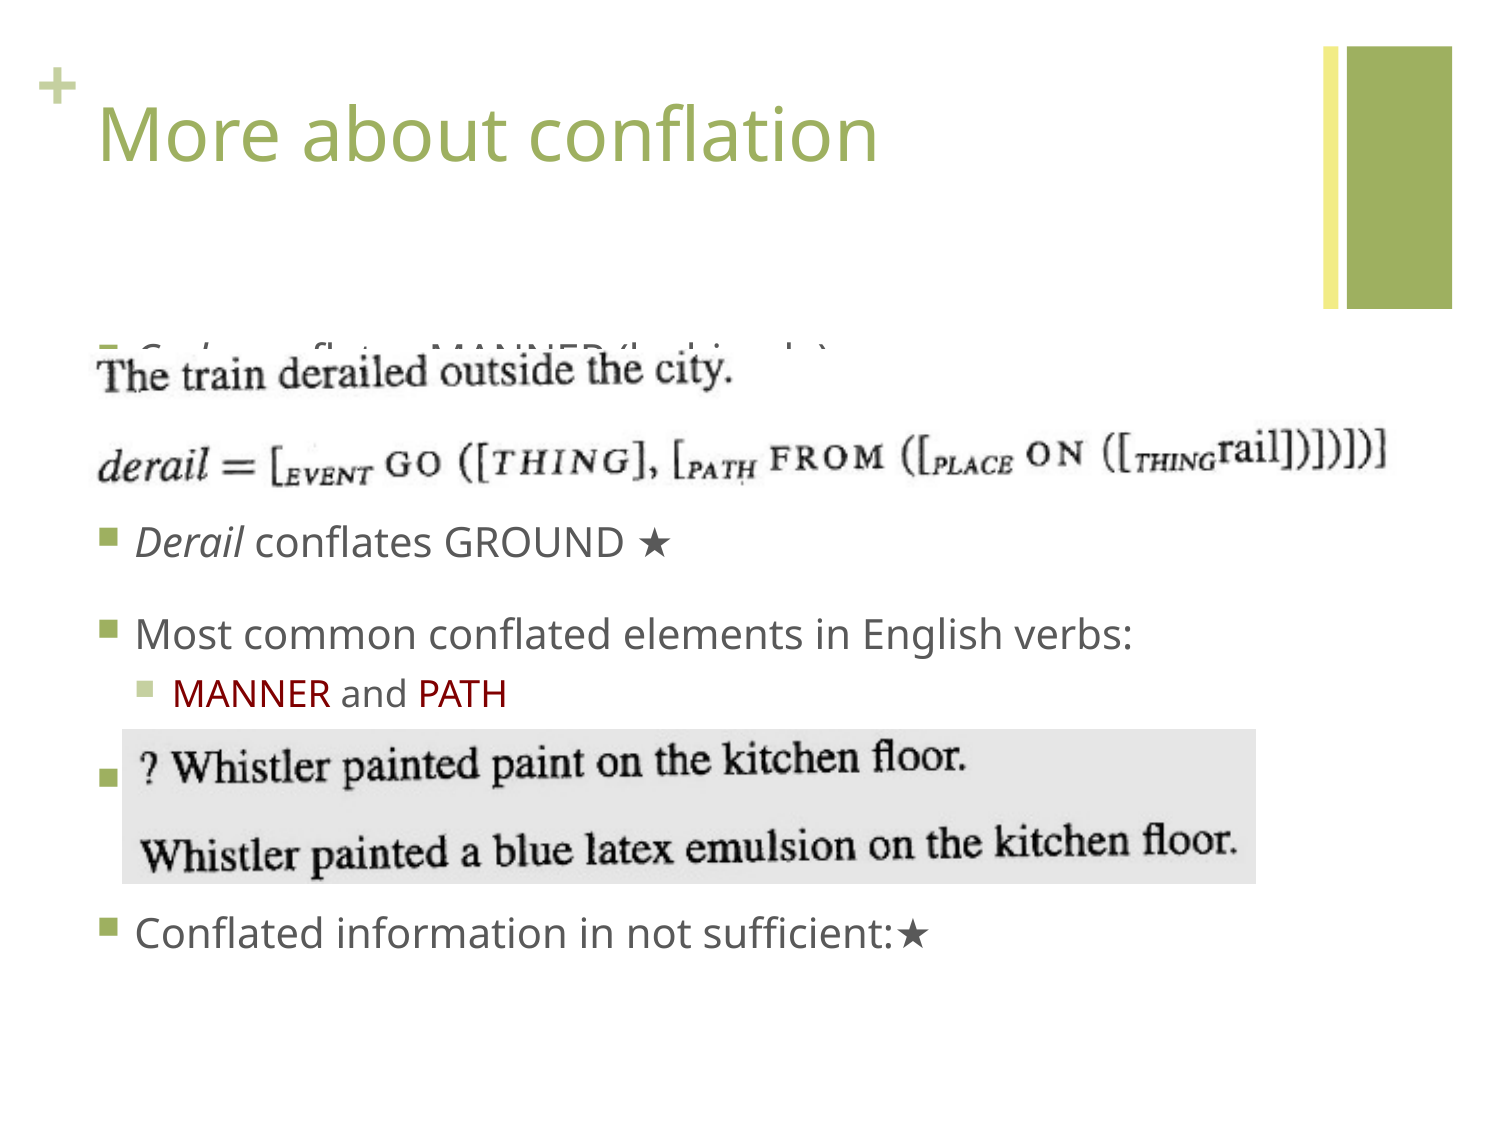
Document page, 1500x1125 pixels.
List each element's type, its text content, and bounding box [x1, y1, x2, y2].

list Cycle conflates MANNER (by bicycle) Leave conflates PATH Derail conflates GROUND ★ Most common conflated elements in English verbs: MANNER and PATH Languages differ in their preferred patterns of conflation: Motion verbs in North American languages conflates FIGURE. Conflated information in not sufficient:★ [81, 324, 1322, 349]
title More about conflation [81, 79, 1322, 263]
picture [121, 728, 1257, 884]
list Cycle conflates MANNER (by bicycle) Leave conflates PATH Derail conflates GROUND ★ Most common conflated elements in English verbs: MANNER and PATH Languages differ in their preferred patterns of conflation: Motion verbs in North American languages conflates FIGURE. Conflated information in not sufficient:★ [81, 499, 1322, 1005]
picture [84, 349, 1416, 493]
